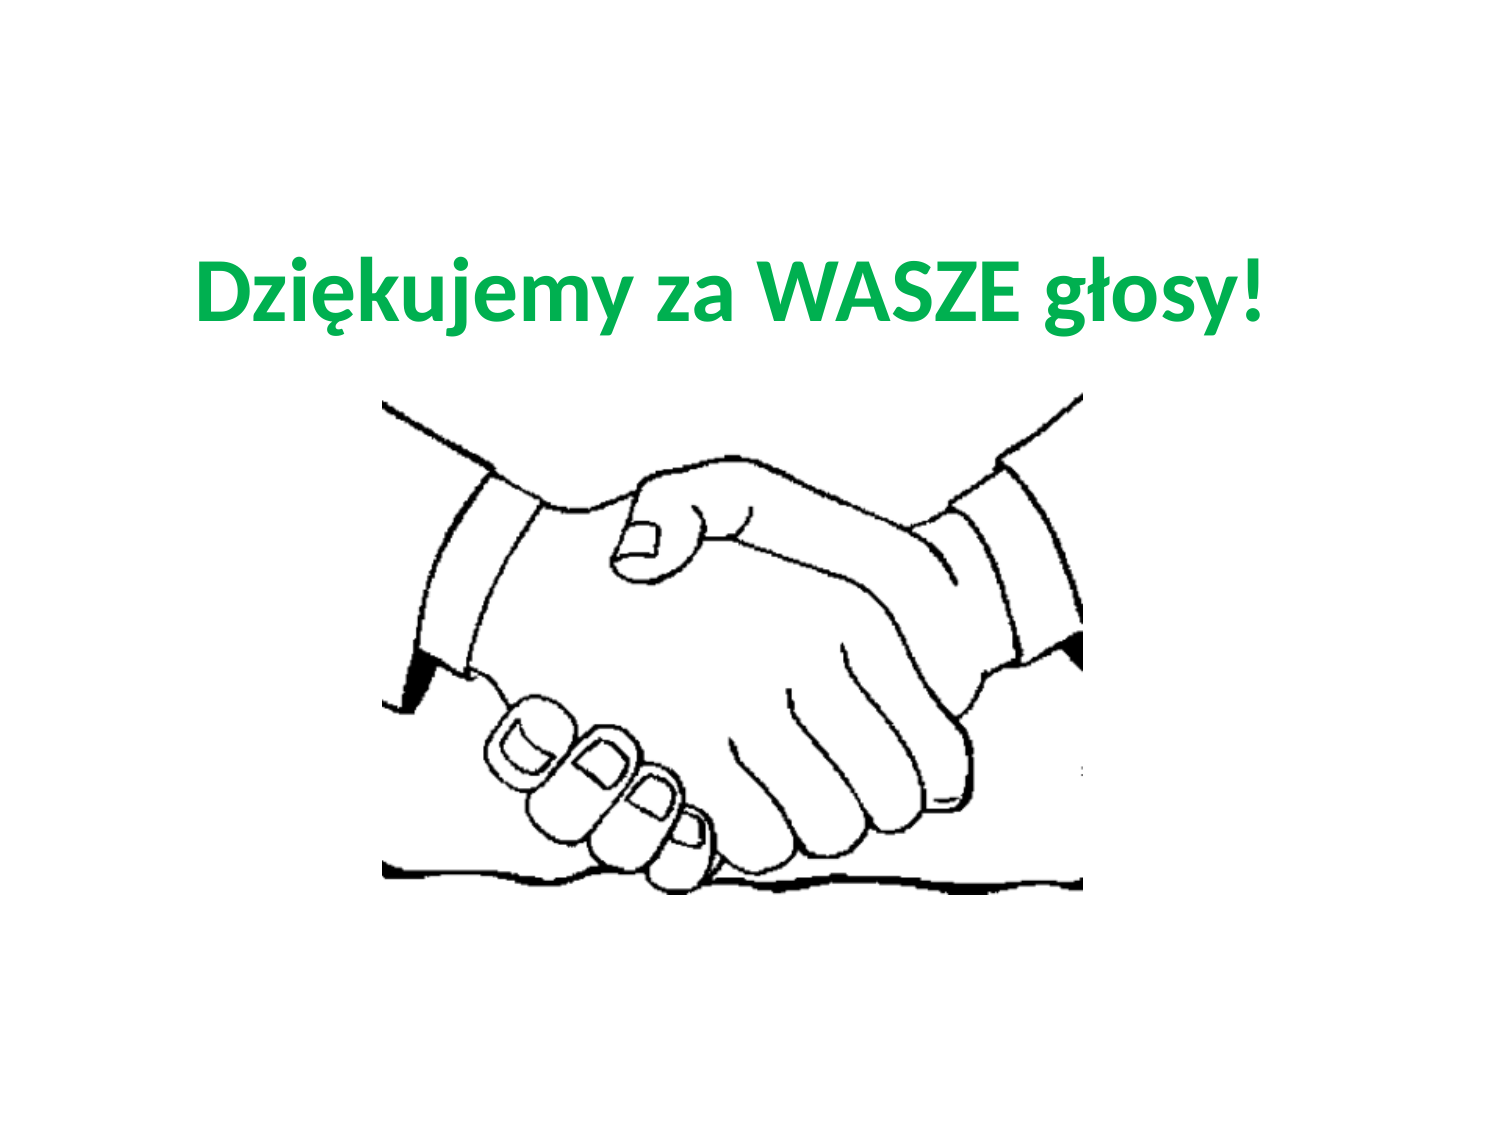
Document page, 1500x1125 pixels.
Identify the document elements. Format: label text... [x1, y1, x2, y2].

text_box Dziękujemy za WASZE głosy! [100, 222, 1365, 787]
picture [381, 385, 1083, 895]
